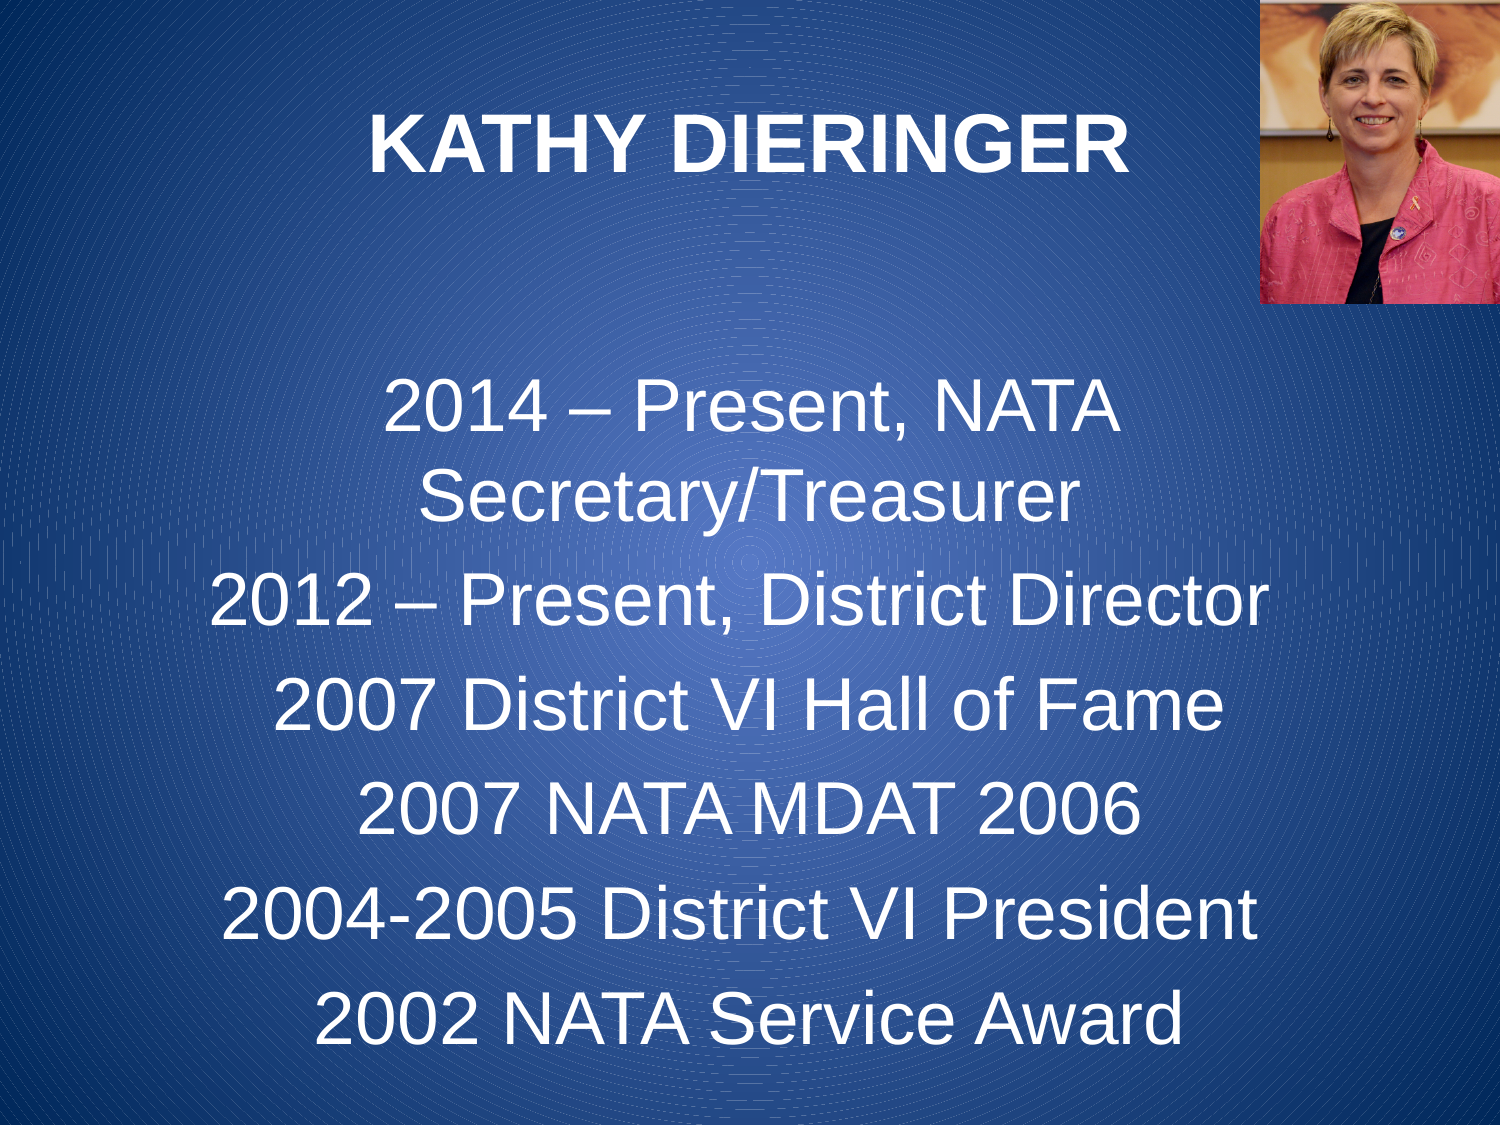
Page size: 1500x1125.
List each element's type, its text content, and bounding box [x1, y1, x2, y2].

list 2014 – Present, NATA Secretary/Treasurer 2012 – Present, District Director 2007 District VI Hall of Fame 2007 NATA MDAT 2006 2004-2005 District VI President 2002 NATA Service Award [74, 348, 1426, 1092]
title KATHY DIERINGER [74, 44, 1254, 234]
picture [1260, 0, 1500, 305]
